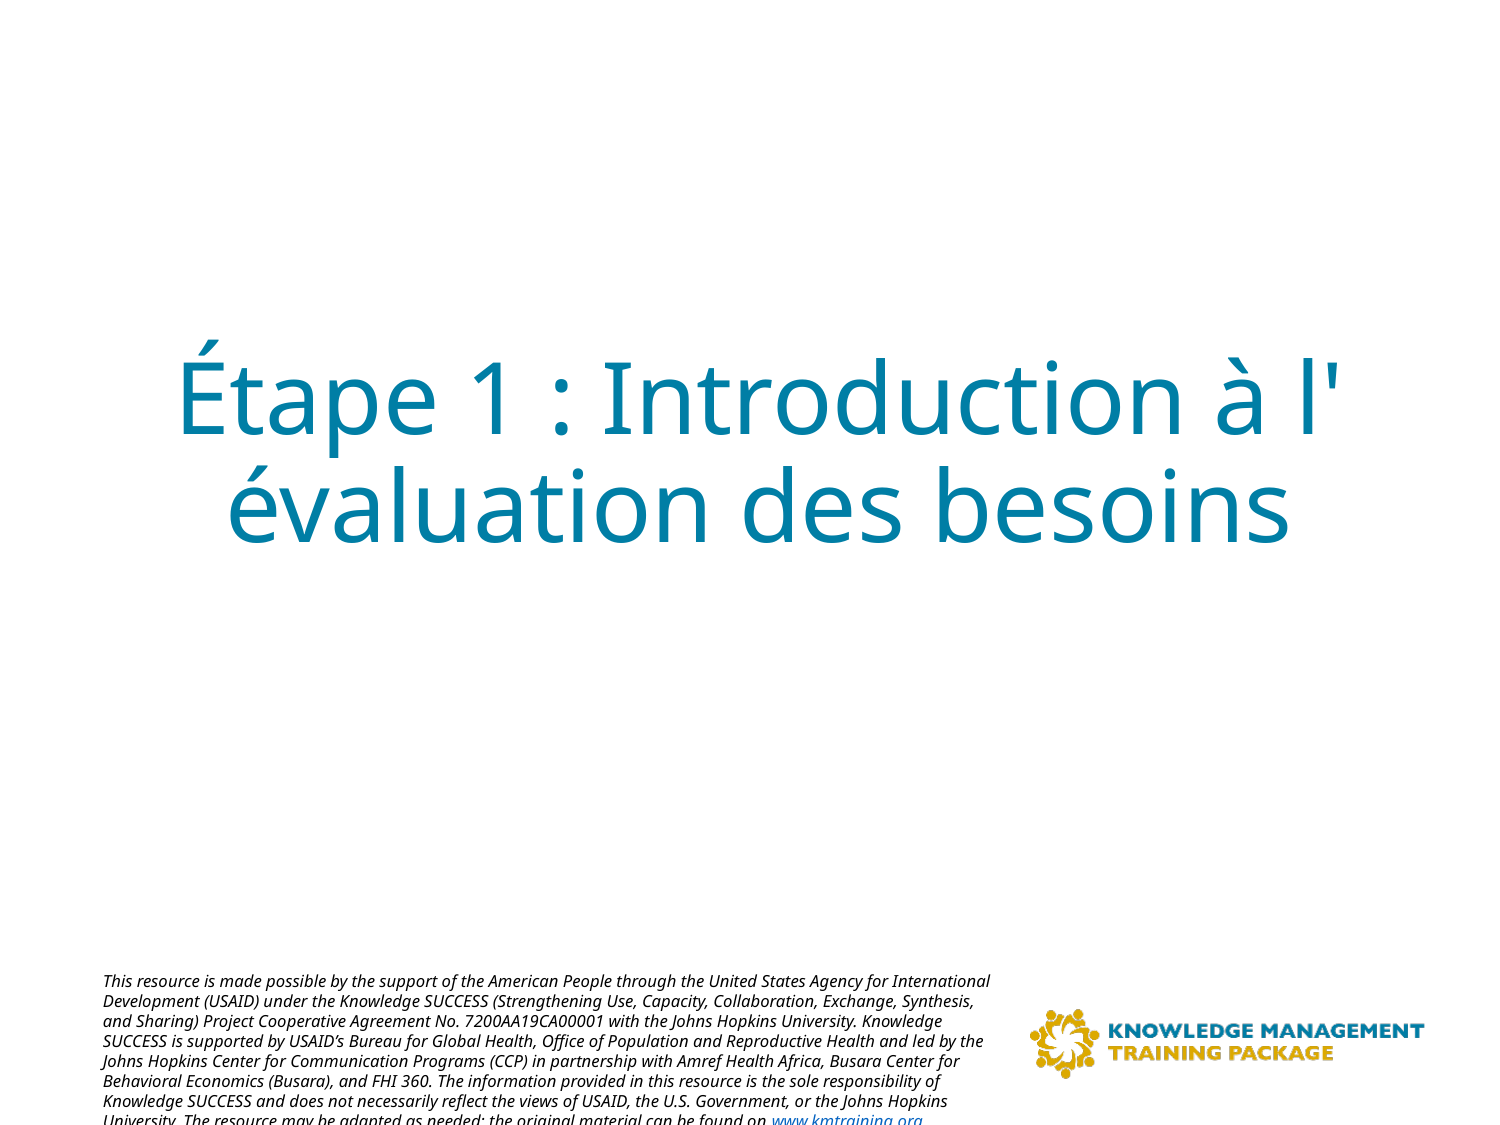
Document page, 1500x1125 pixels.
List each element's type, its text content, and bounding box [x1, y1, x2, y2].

picture [1006, 988, 1458, 1096]
title Étape 1 : Introduction à l' évaluation des besoins [103, 441, 1416, 592]
